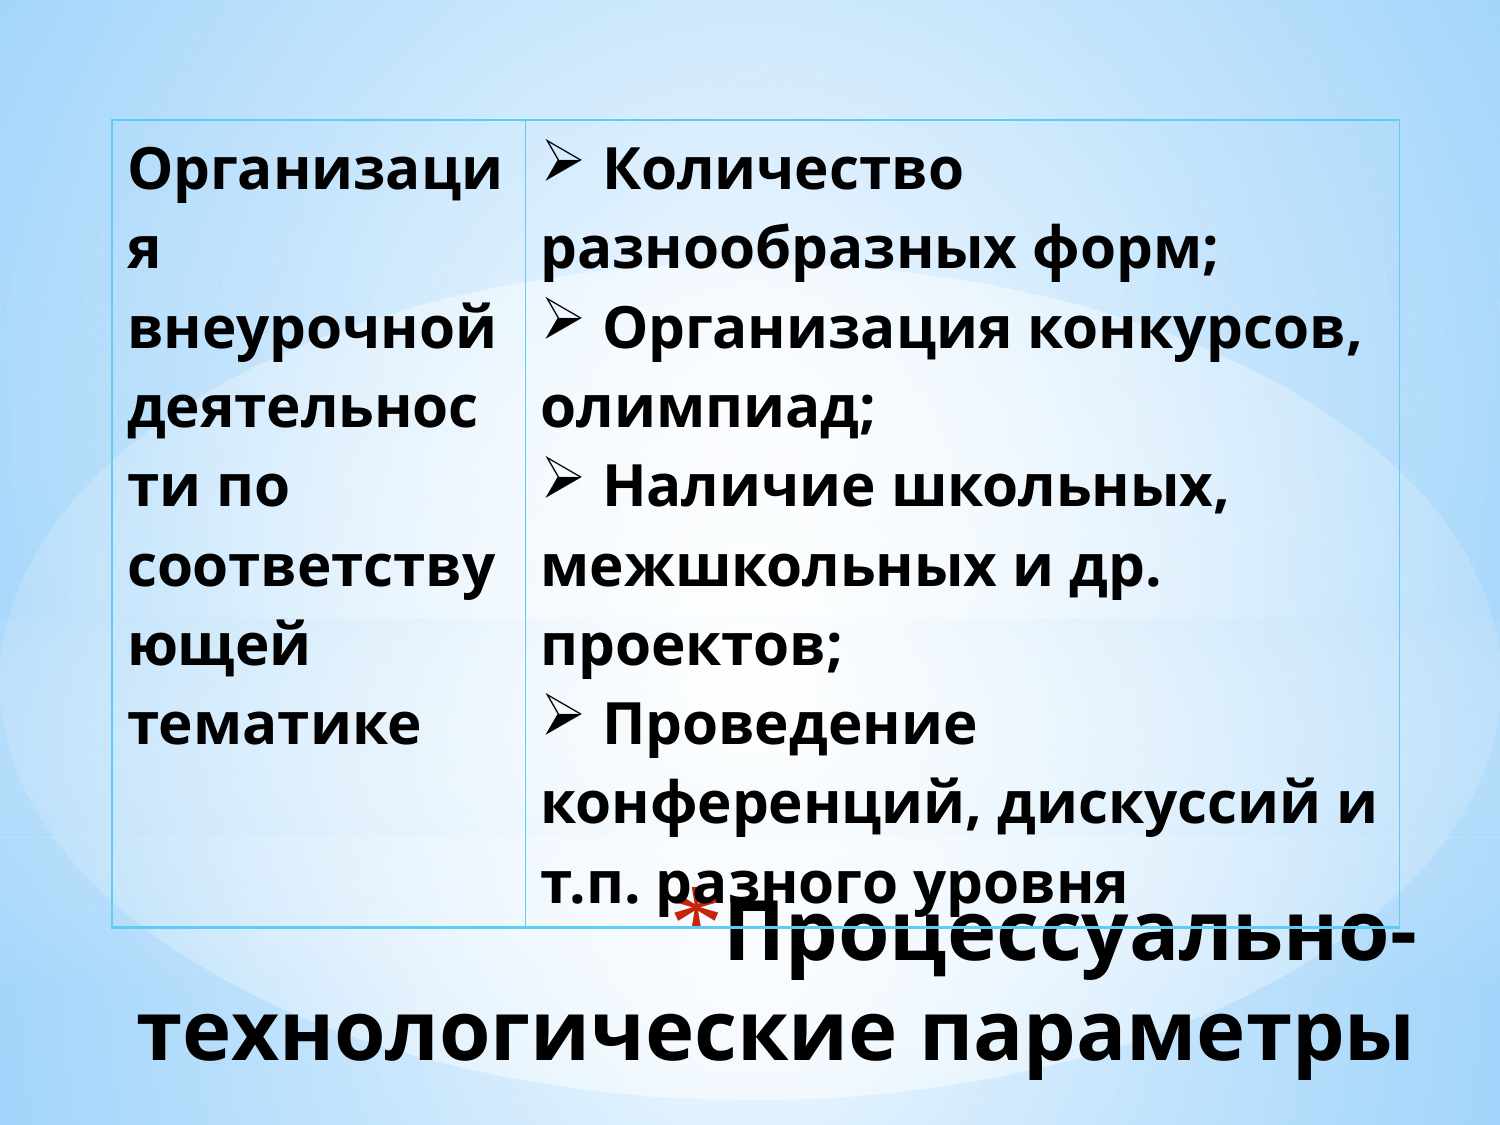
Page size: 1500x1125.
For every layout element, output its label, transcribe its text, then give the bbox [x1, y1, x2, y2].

table_header Количество разнообразных форм; Организация конкурсов, олимпиад; Наличие школьных, межшкольных и др. проектов; Проведение конференций, дискуссий и т.п. разного уровня [526, 121, 1399, 926]
table_header Организация внеурочной деятельности по соответствующей тематике [113, 121, 525, 926]
title Процессуально-технологические параметры [68, 869, 1432, 1058]
